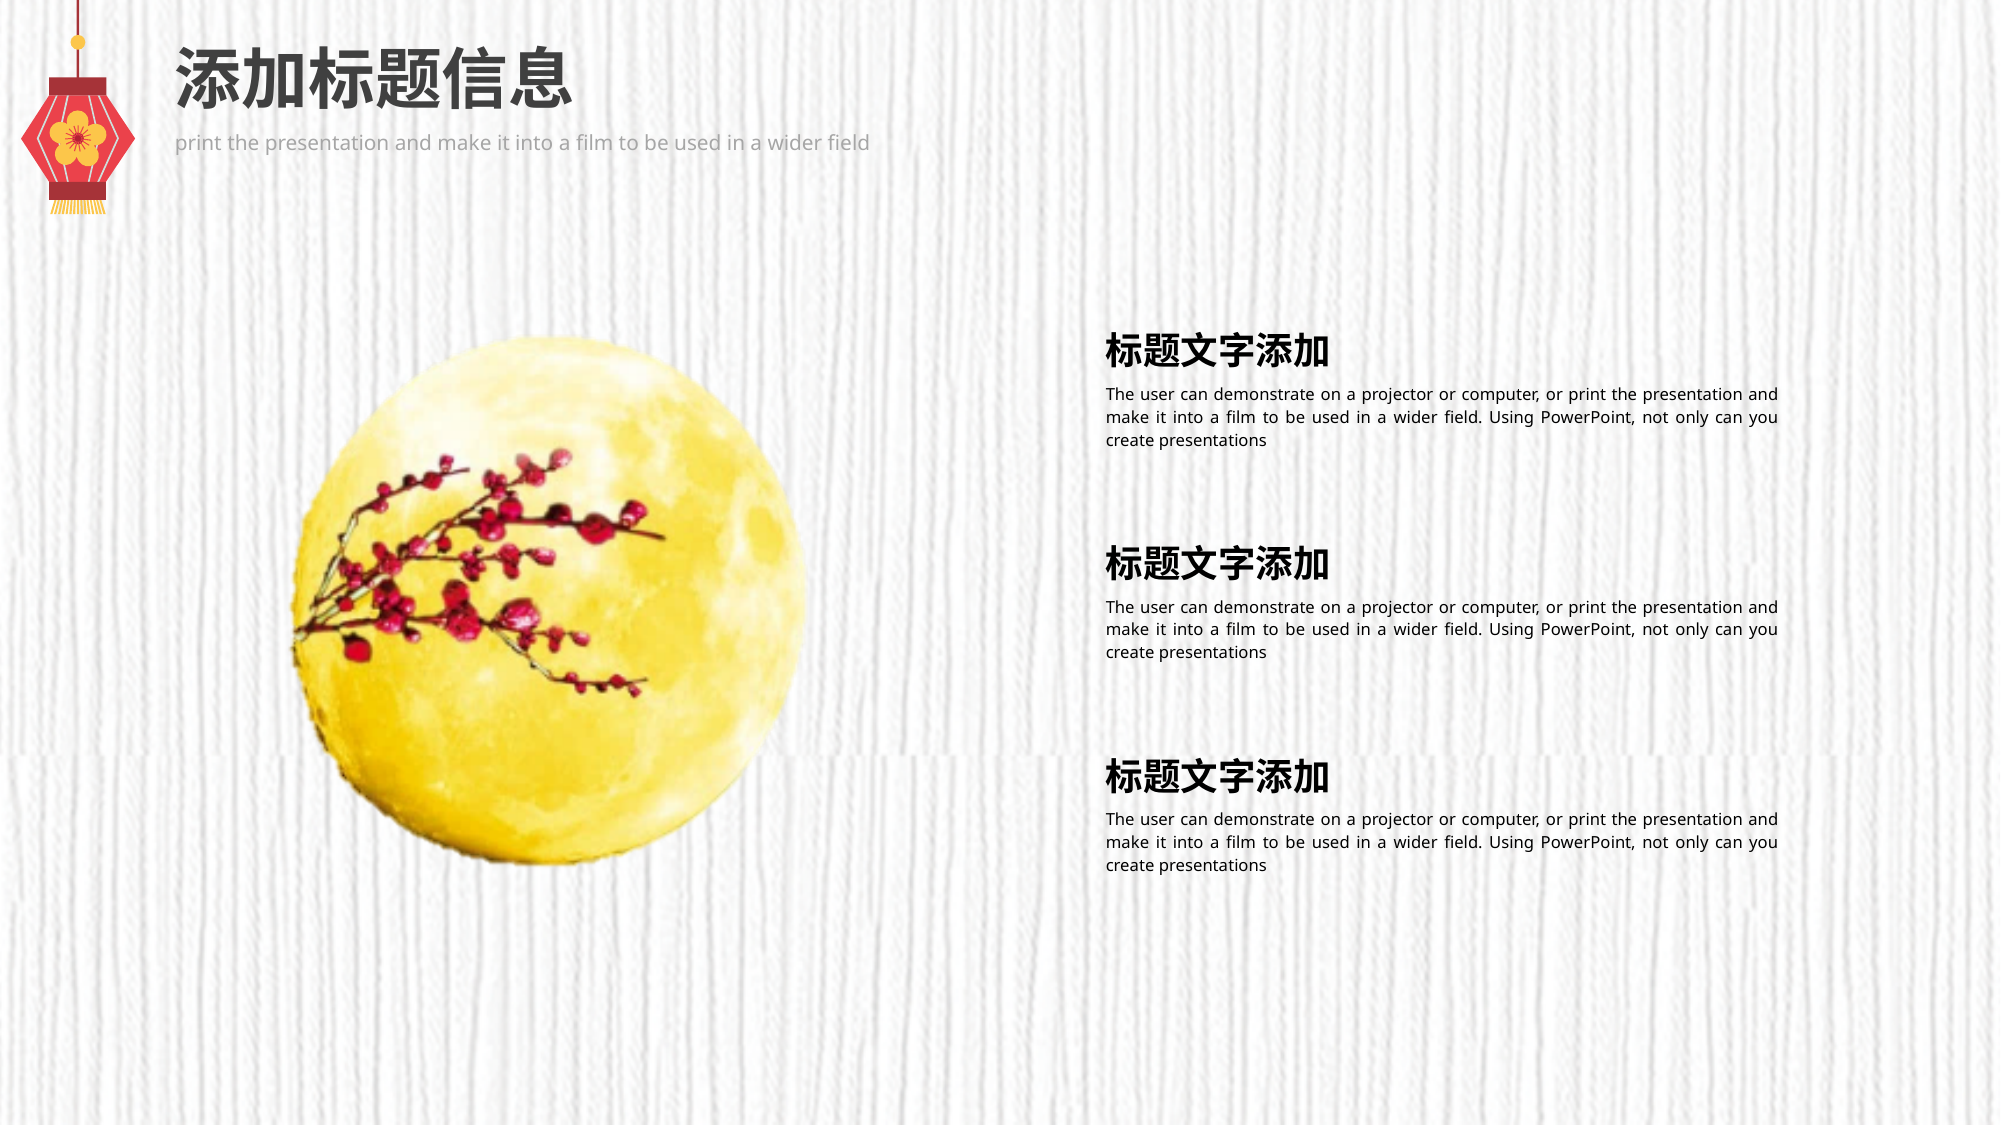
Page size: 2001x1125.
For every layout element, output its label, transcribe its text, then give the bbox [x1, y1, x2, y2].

picture [0, 0, 2001, 1125]
text_box 添加标题信息 [160, 29, 849, 122]
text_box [1091, 736, 1795, 882]
text_box print the presentation and make it into a film to be used in a wider field [160, 122, 1068, 162]
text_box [1091, 523, 1795, 669]
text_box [1091, 310, 1795, 457]
